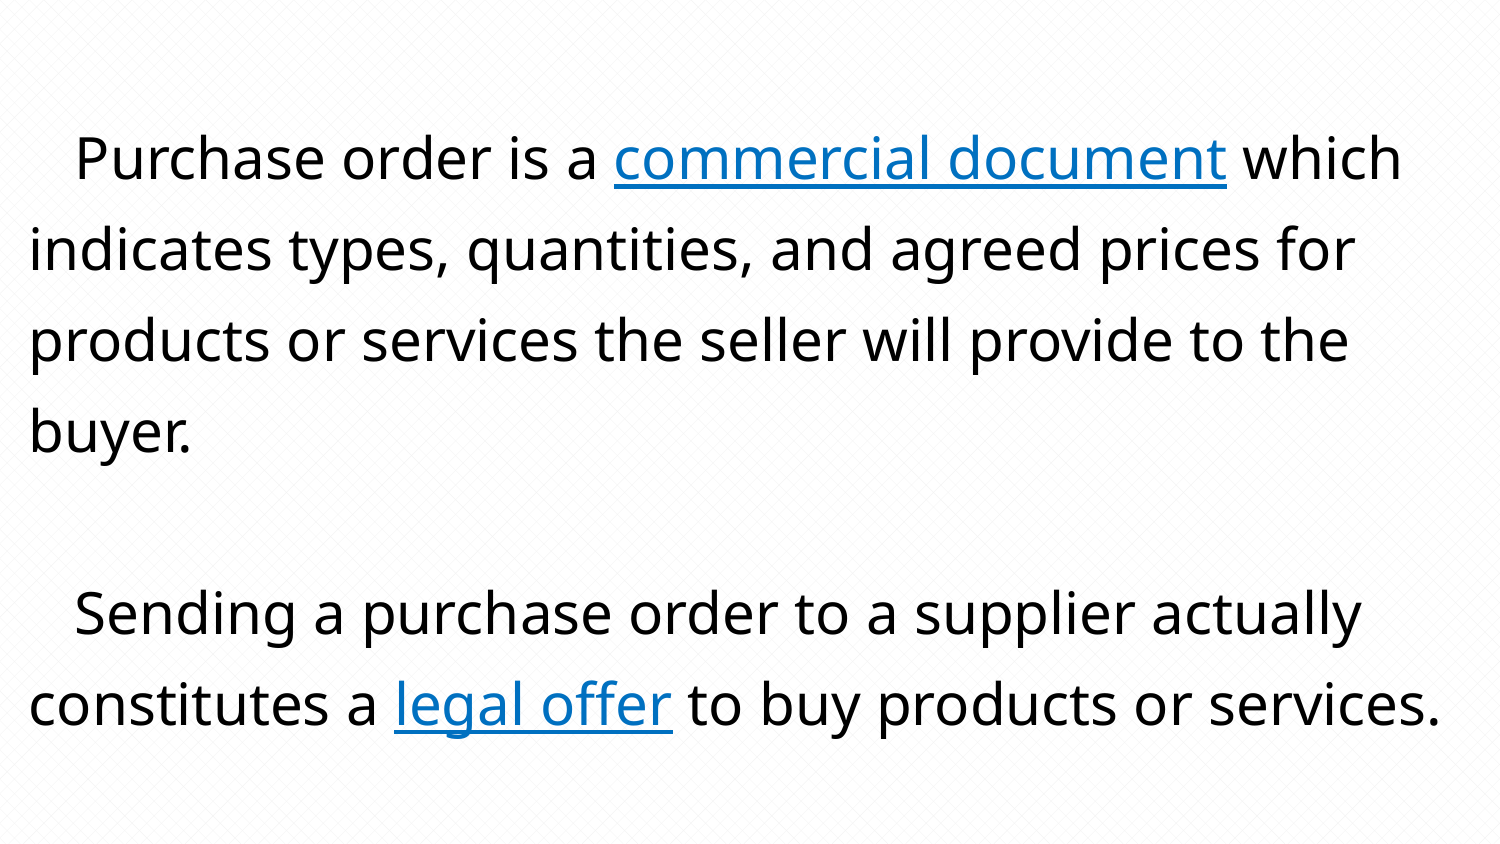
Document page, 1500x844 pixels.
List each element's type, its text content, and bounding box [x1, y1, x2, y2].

text_box Purchase order is a commercial document which indicates types, quantities, and agreed prices for products or services the seller will provide to the buyer. Sending a purchase order to a supplier actually constitutes a legal offer to buy products or services. [13, 92, 1486, 745]
